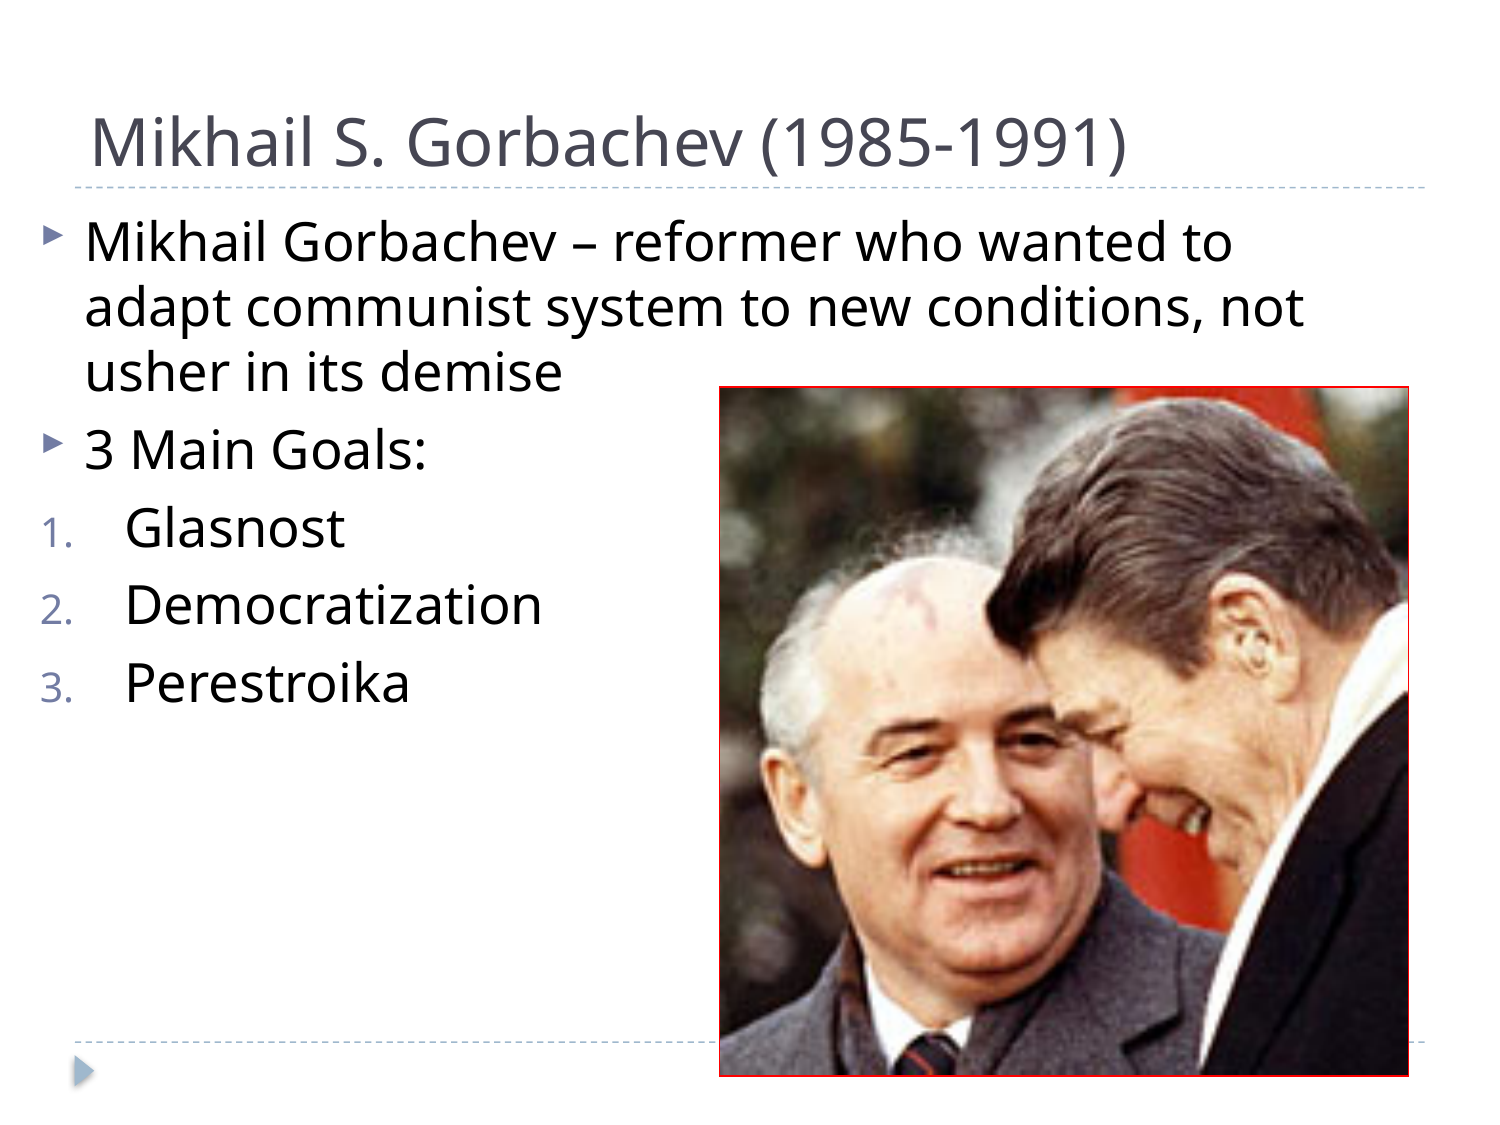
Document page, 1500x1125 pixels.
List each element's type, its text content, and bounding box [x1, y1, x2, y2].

title Mikhail S. Gorbachev (1985-1991) [75, 24, 1425, 188]
picture [719, 387, 1408, 1076]
list Mikhail Gorbachev – reformer who wanted to adapt communist system to new conditions, not usher in its demise 3 Main Goals: Glasnost Democratization Perestroika [24, 200, 1375, 1087]
